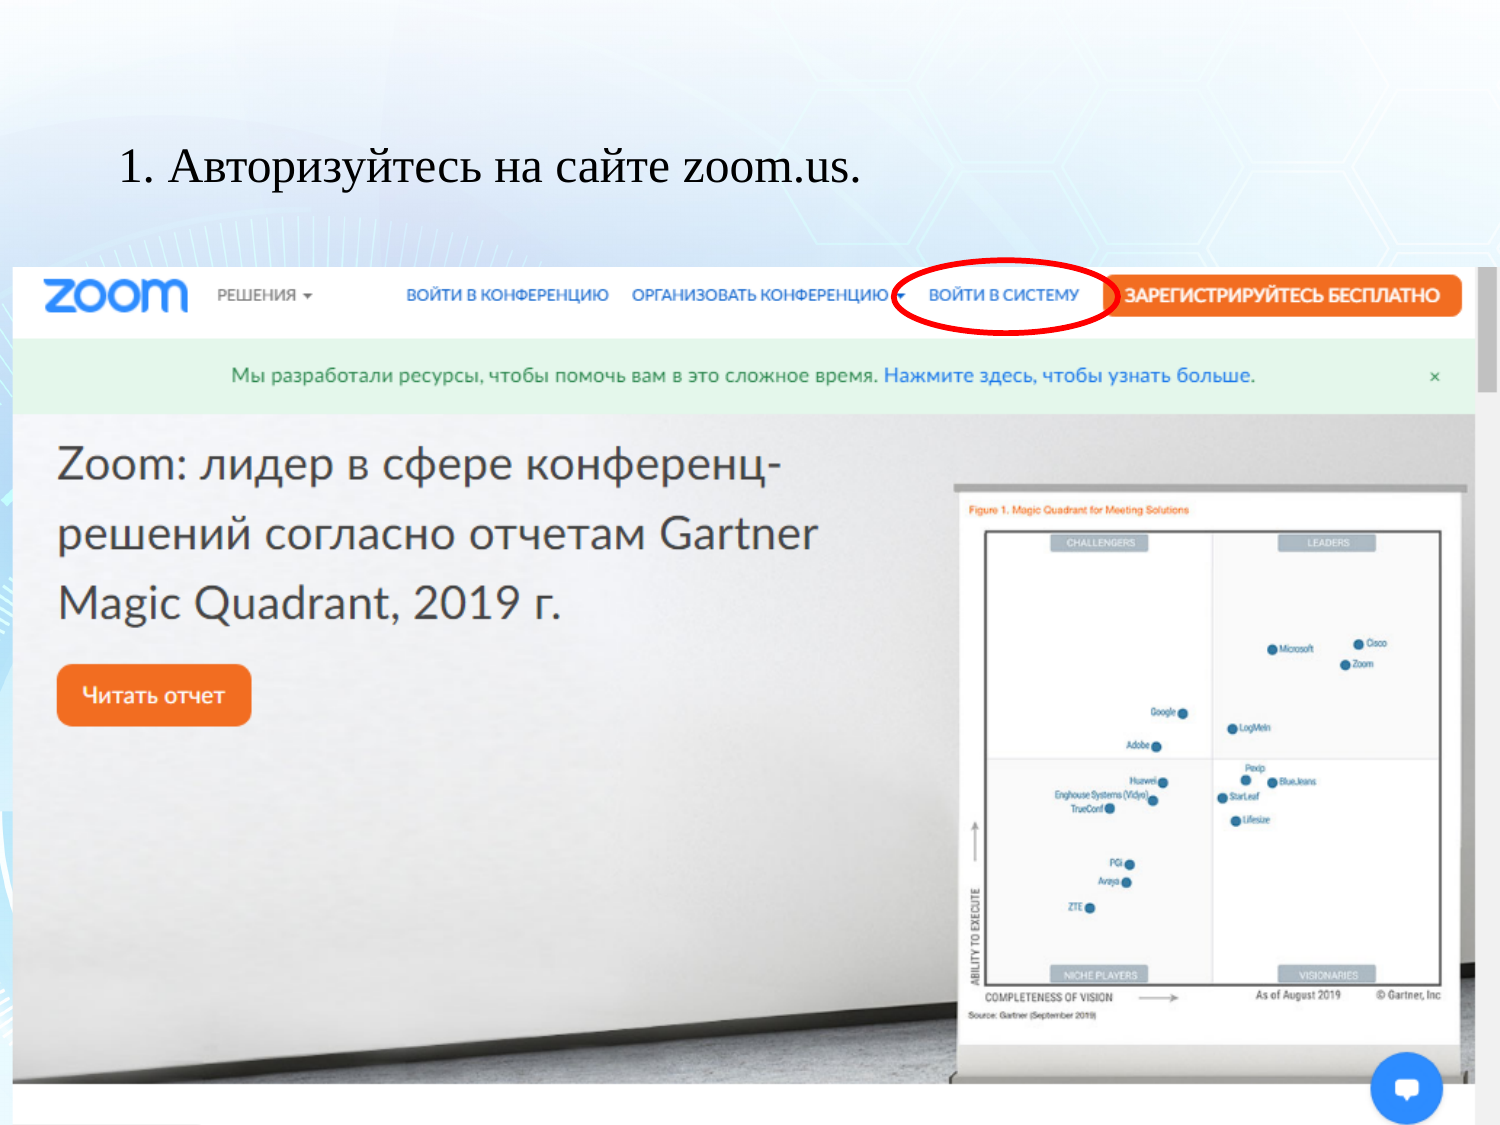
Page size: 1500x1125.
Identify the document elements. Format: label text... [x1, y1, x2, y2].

title 1. Авторизуйтесь на сайте zoom.us. [103, 132, 1420, 261]
picture [0, 0, 1500, 1125]
text_box [936, 259, 1076, 267]
